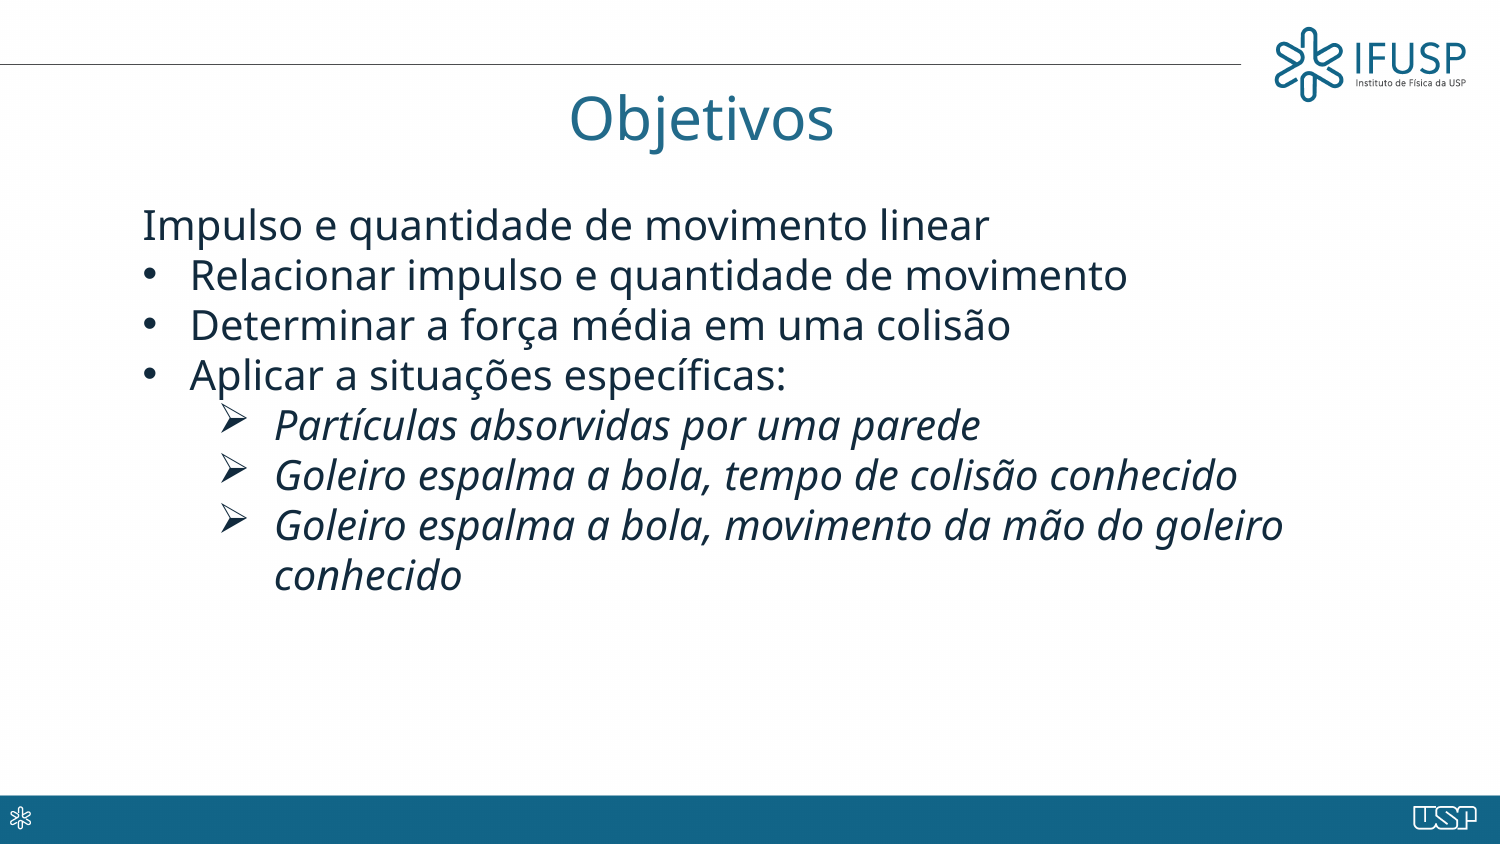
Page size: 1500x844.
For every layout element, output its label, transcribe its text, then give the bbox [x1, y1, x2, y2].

picture [0, 0, 1500, 844]
text_box Impulso e quantidade de movimento linear Relacionar impulso e quantidade de movimento Determinar a força média em uma colisão Aplicar a situações específicas: Partículas absorvidas por uma parede Goleiro espalma a bola, tempo de colisão conhecido Goleiro espalma a bola, movimento da mão do goleiro conhecido [127, 141, 1412, 607]
title Objetivos [27, 71, 1378, 160]
